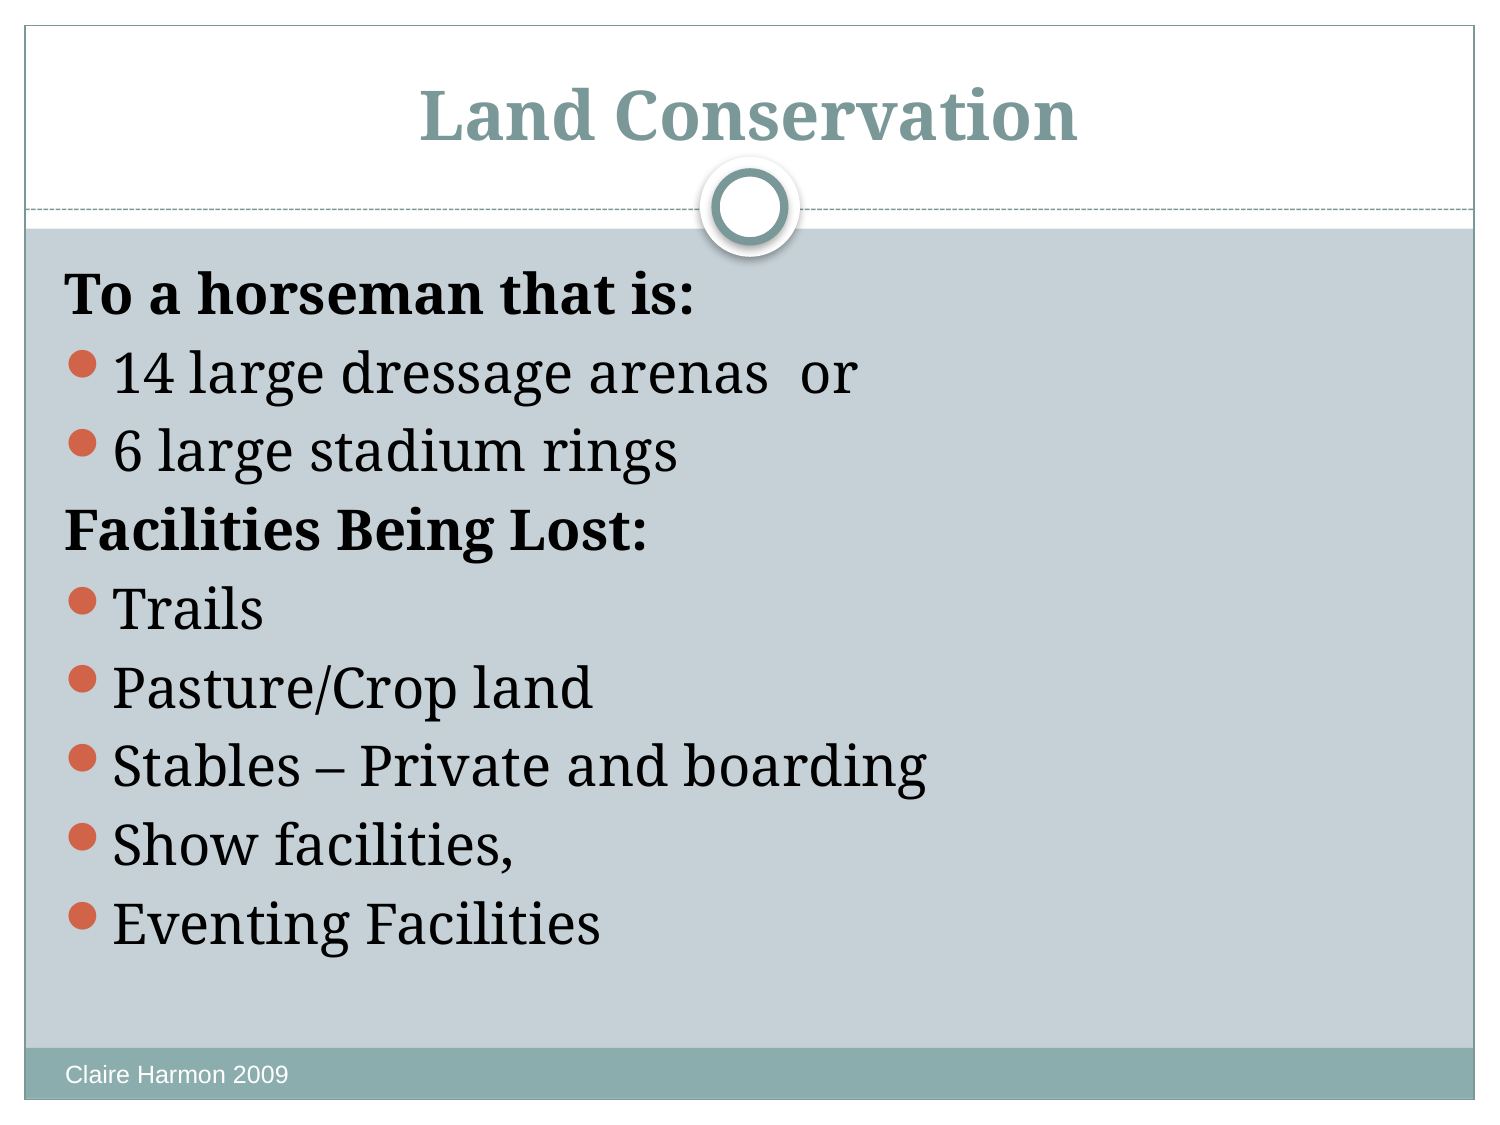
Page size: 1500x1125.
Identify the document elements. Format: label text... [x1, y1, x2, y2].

list To a horseman that is: 14 large dressage arenas or 6 large stadium rings Facilities Being Lost: Trails Pasture/Crop land Stables – Private and boarding Show facilities, Eventing Facilities [49, 250, 1445, 1001]
footer Claire Harmon 2009 [50, 1051, 638, 1112]
title Land Conservation [49, 37, 1450, 162]
